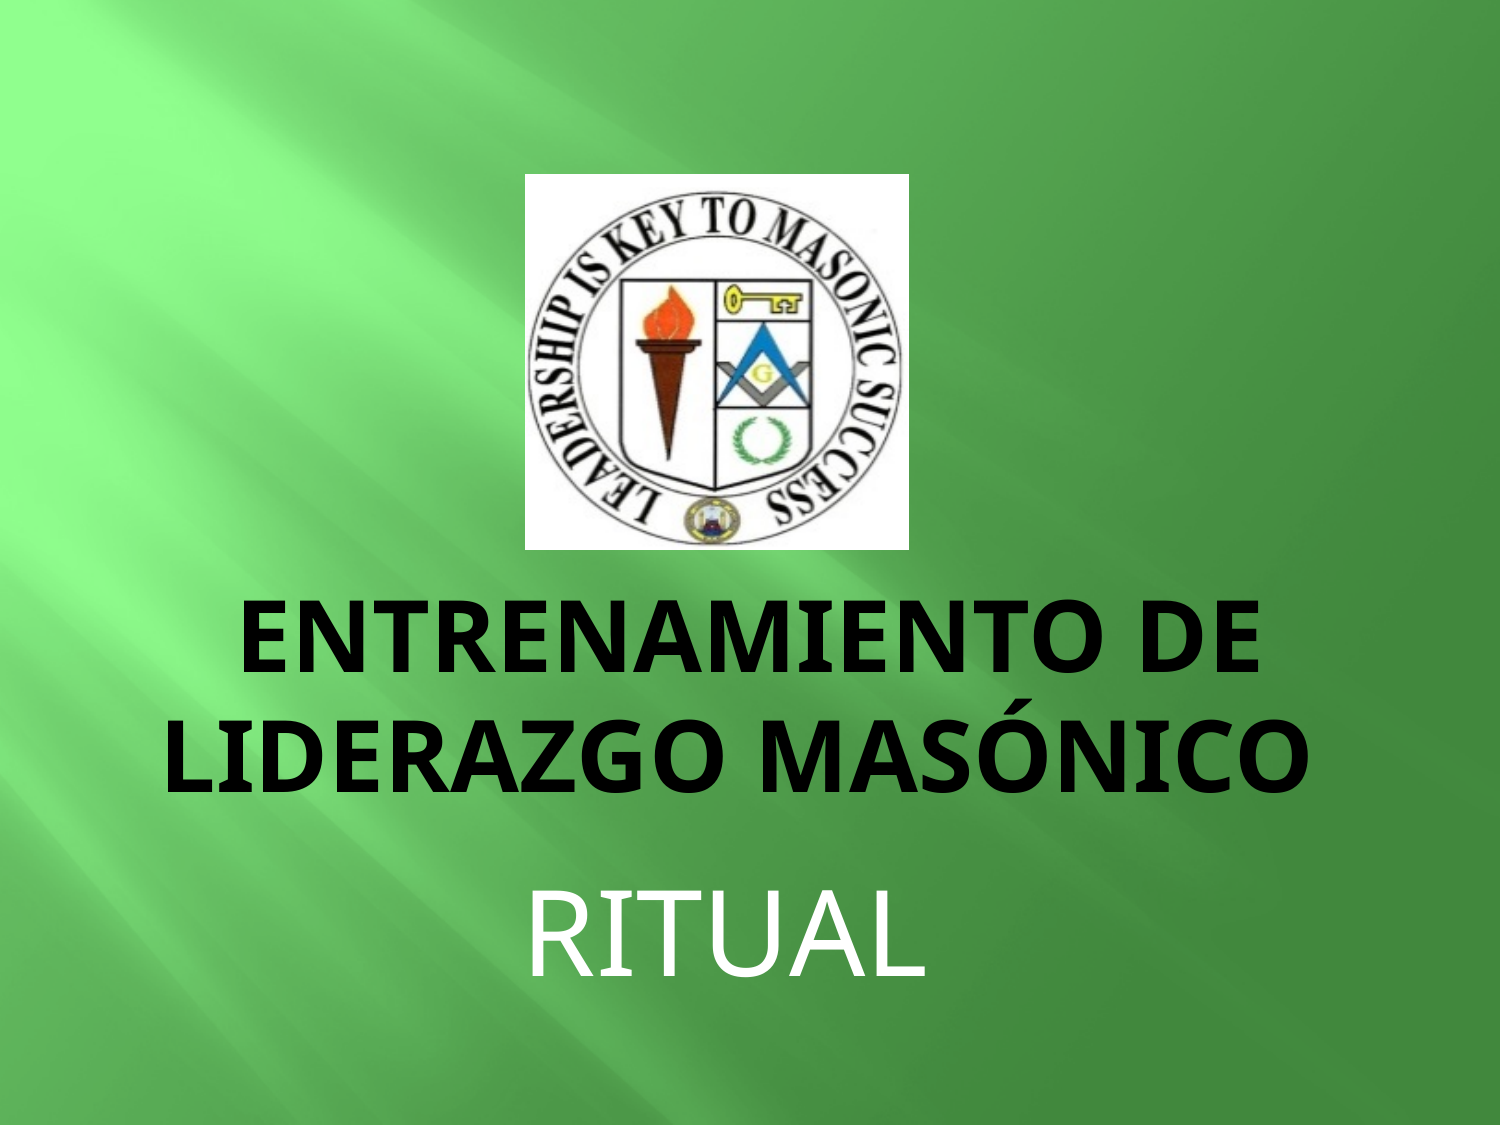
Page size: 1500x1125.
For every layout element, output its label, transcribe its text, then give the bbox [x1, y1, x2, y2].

title Entrenamiento de Liderazgo Masónico [75, 562, 1425, 813]
subtitle RITUAL [200, 849, 1250, 1009]
picture [524, 174, 909, 550]
